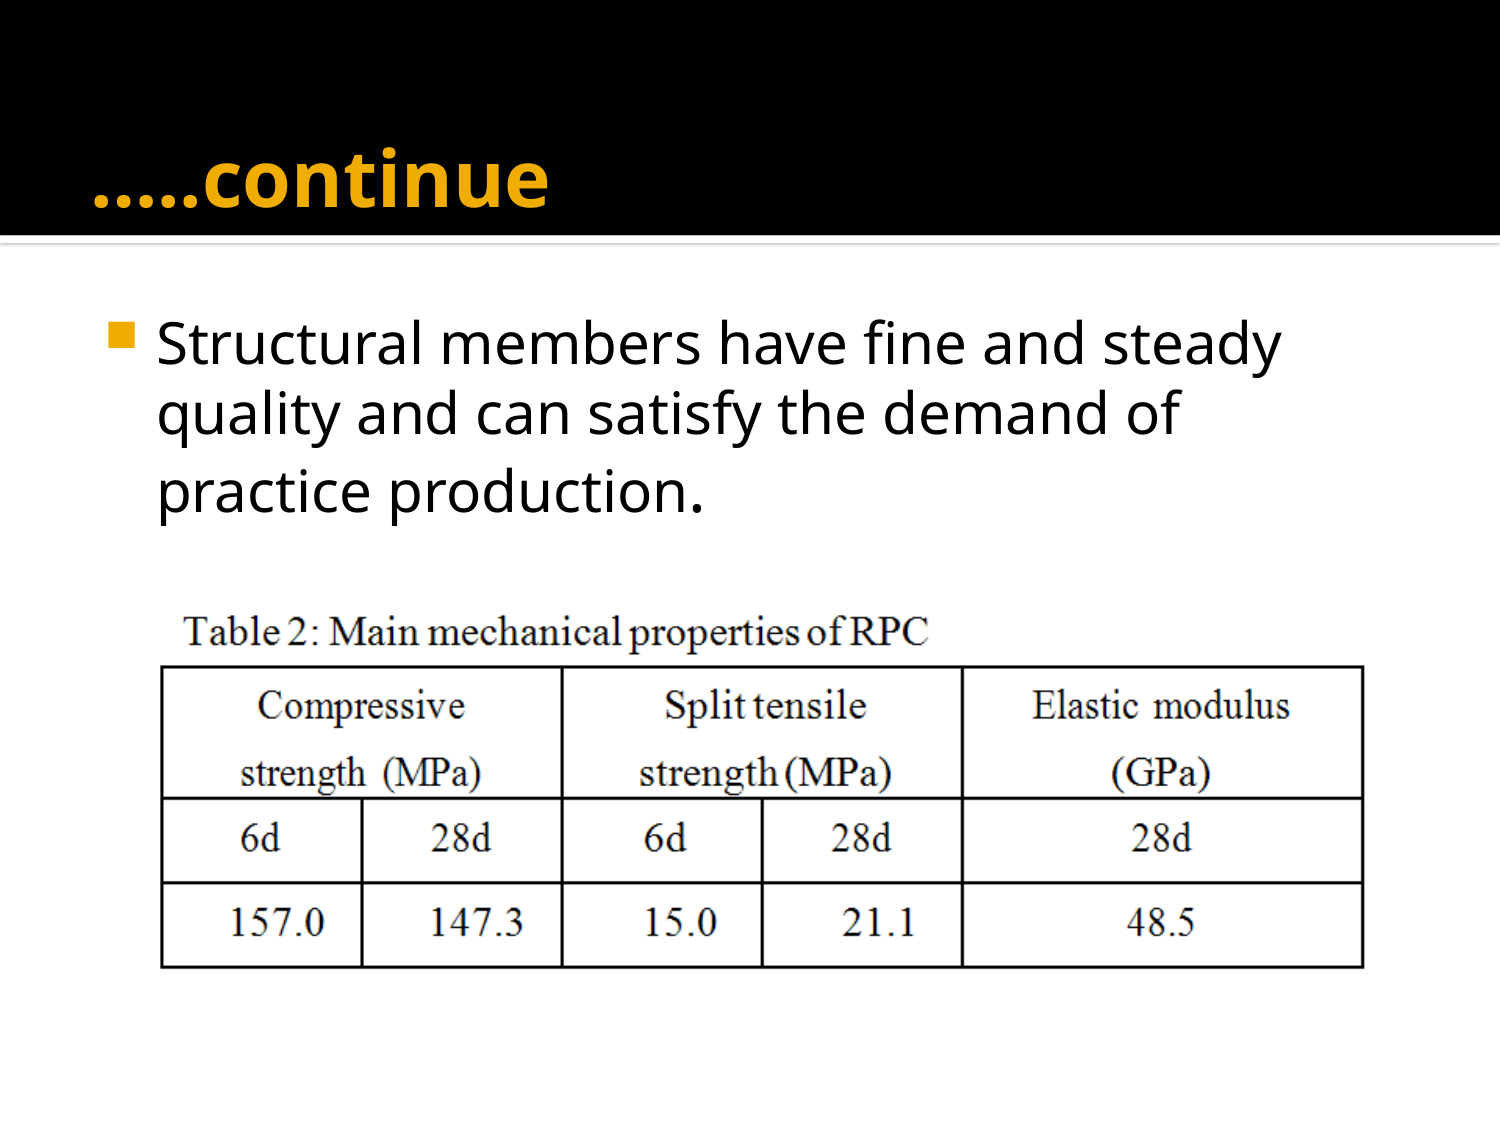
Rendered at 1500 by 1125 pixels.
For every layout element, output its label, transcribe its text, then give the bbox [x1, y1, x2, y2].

title …..continue [75, 25, 1425, 231]
list Structural members have fine and steady quality and can satisfy the demand of practice production. [75, 291, 1425, 1050]
picture [112, 549, 1400, 1000]
